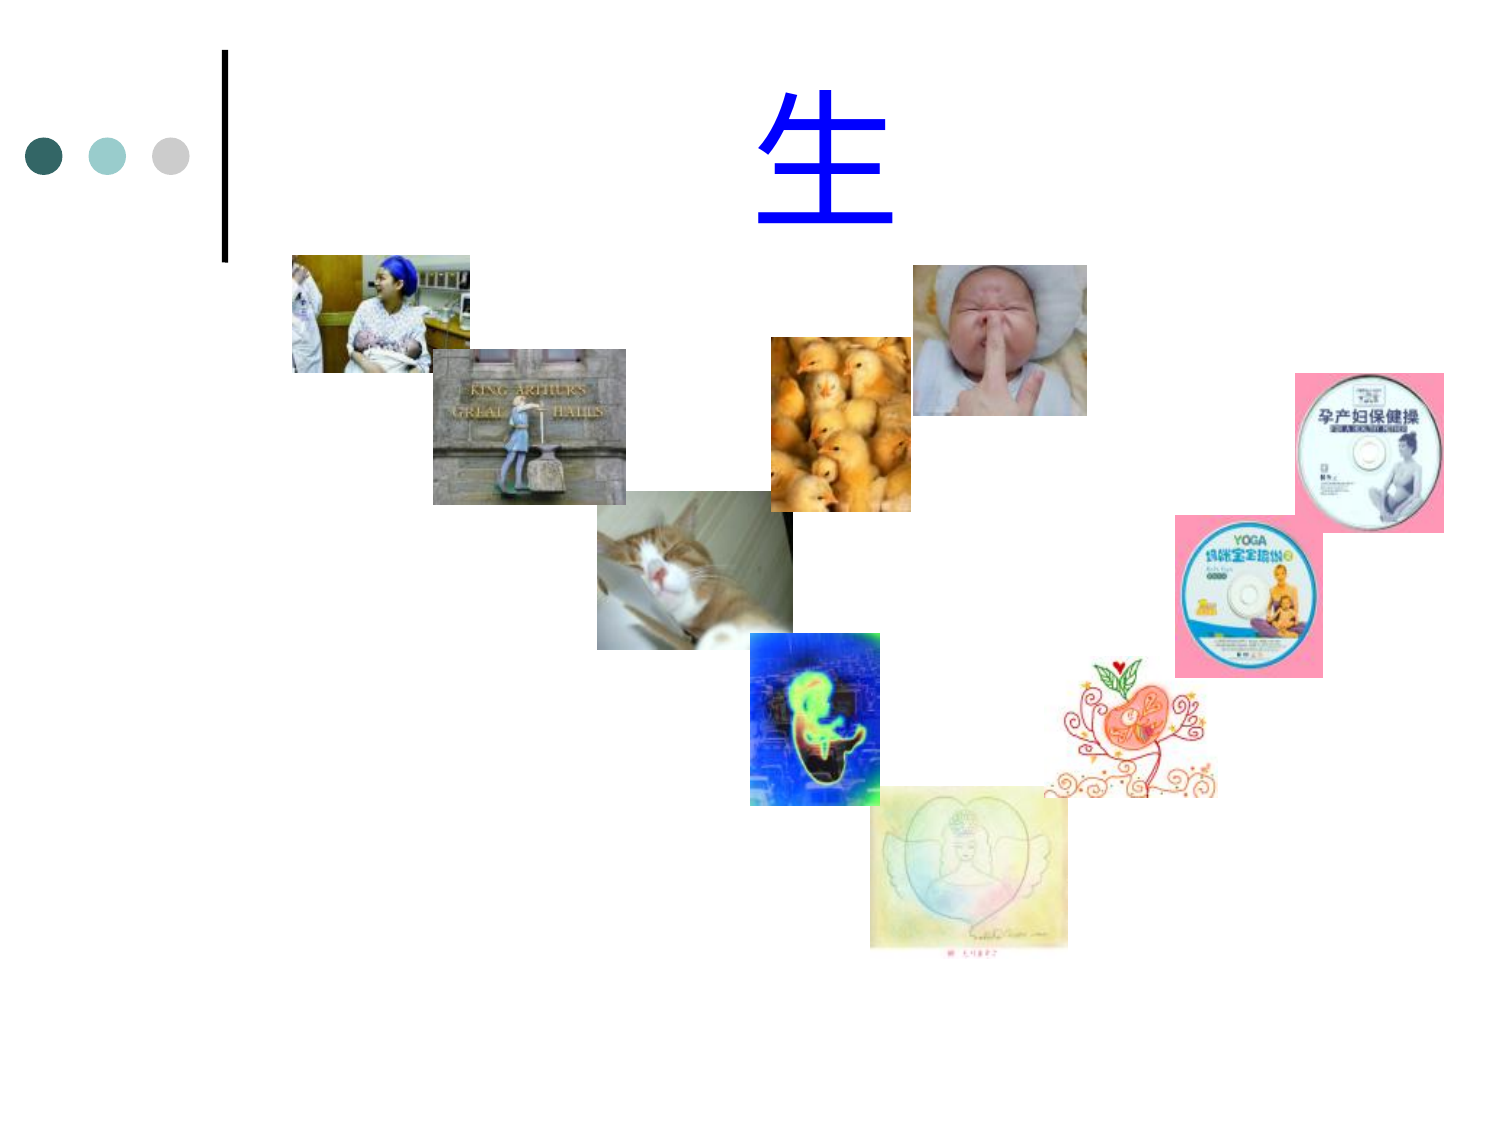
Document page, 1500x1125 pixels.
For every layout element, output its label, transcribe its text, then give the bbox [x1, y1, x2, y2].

picture [913, 265, 1087, 417]
picture [291, 255, 1444, 959]
title 生 [249, 31, 1400, 282]
